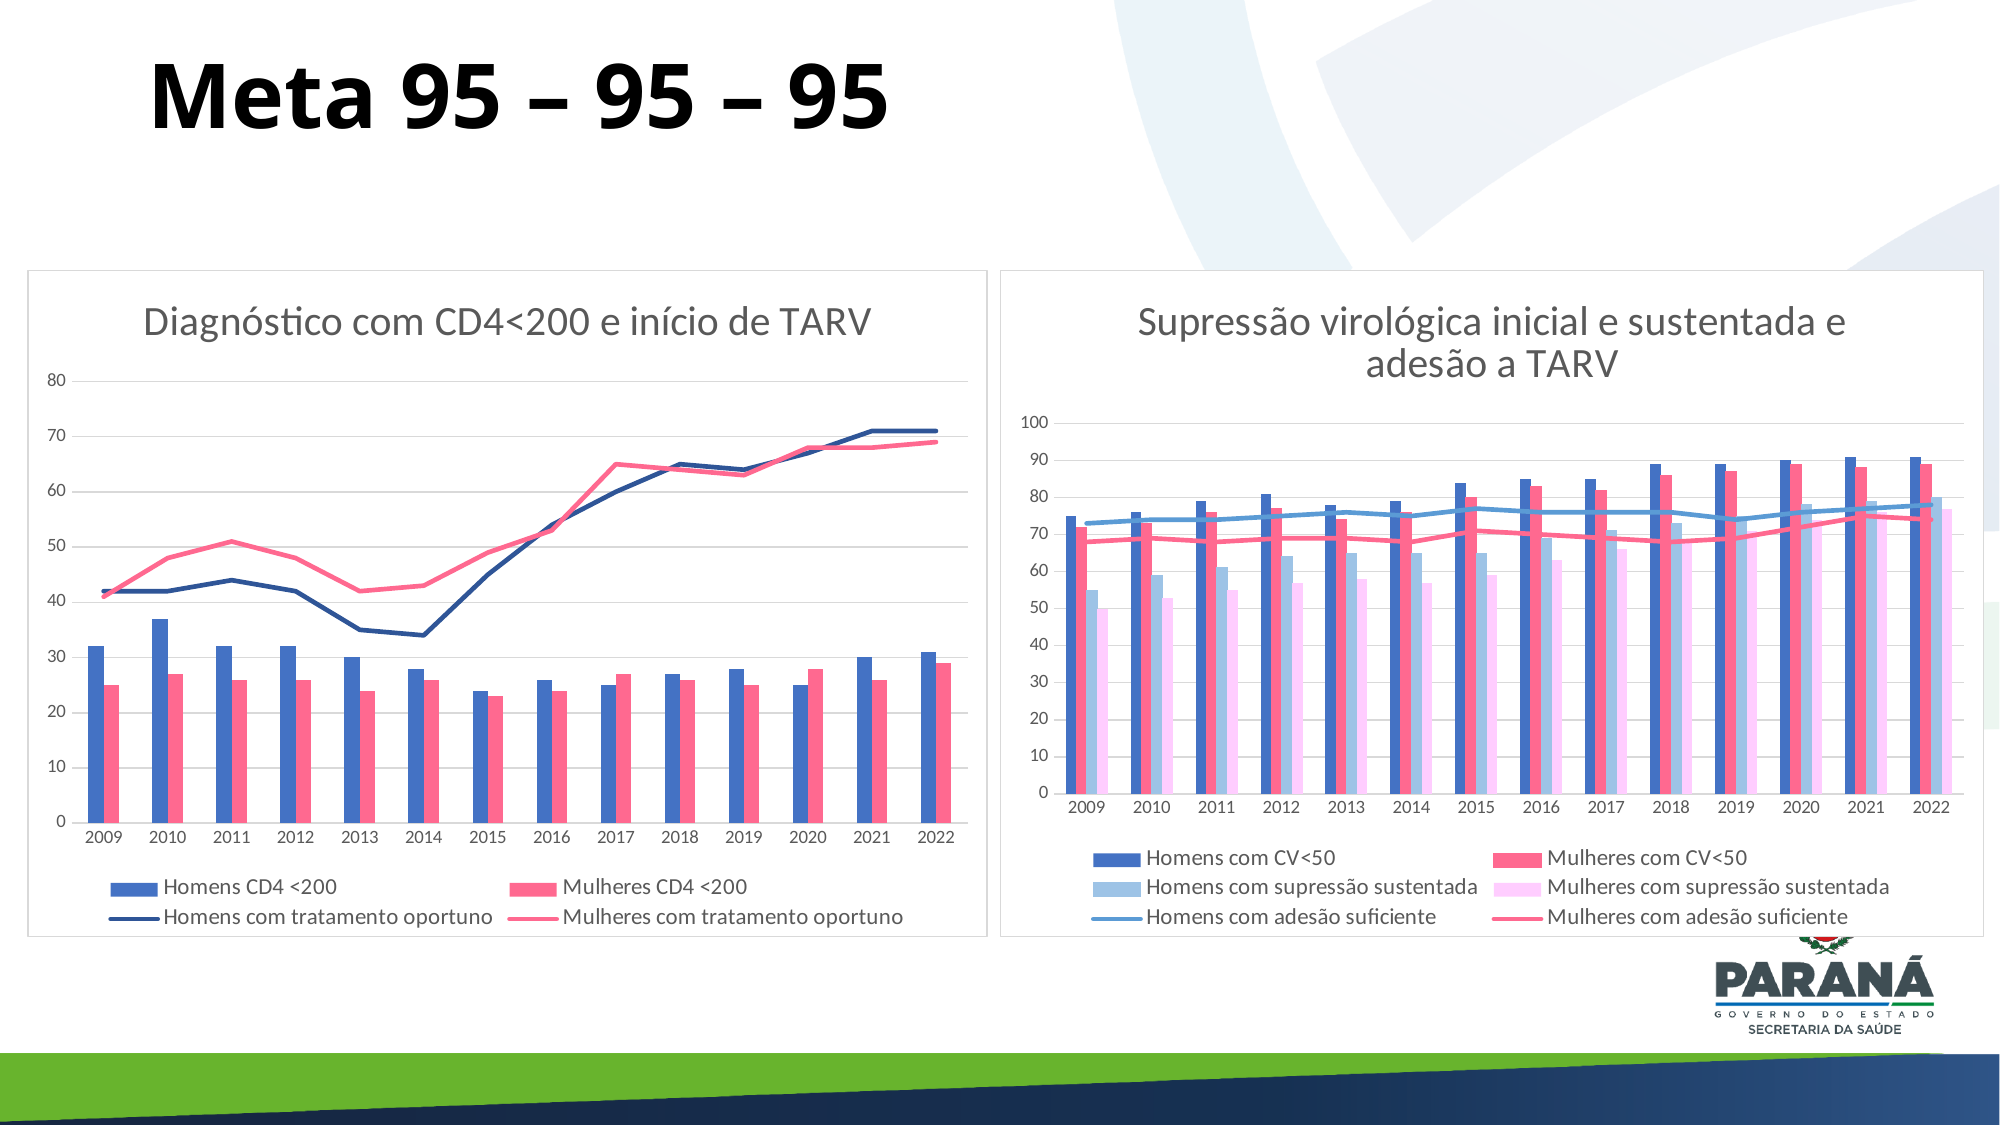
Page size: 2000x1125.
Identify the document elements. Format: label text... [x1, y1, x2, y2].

chart [26, 269, 988, 938]
title Meta 95 – 95 – 95 [132, 23, 1856, 176]
chart [999, 269, 1985, 938]
picture [0, 0, 2000, 1125]
